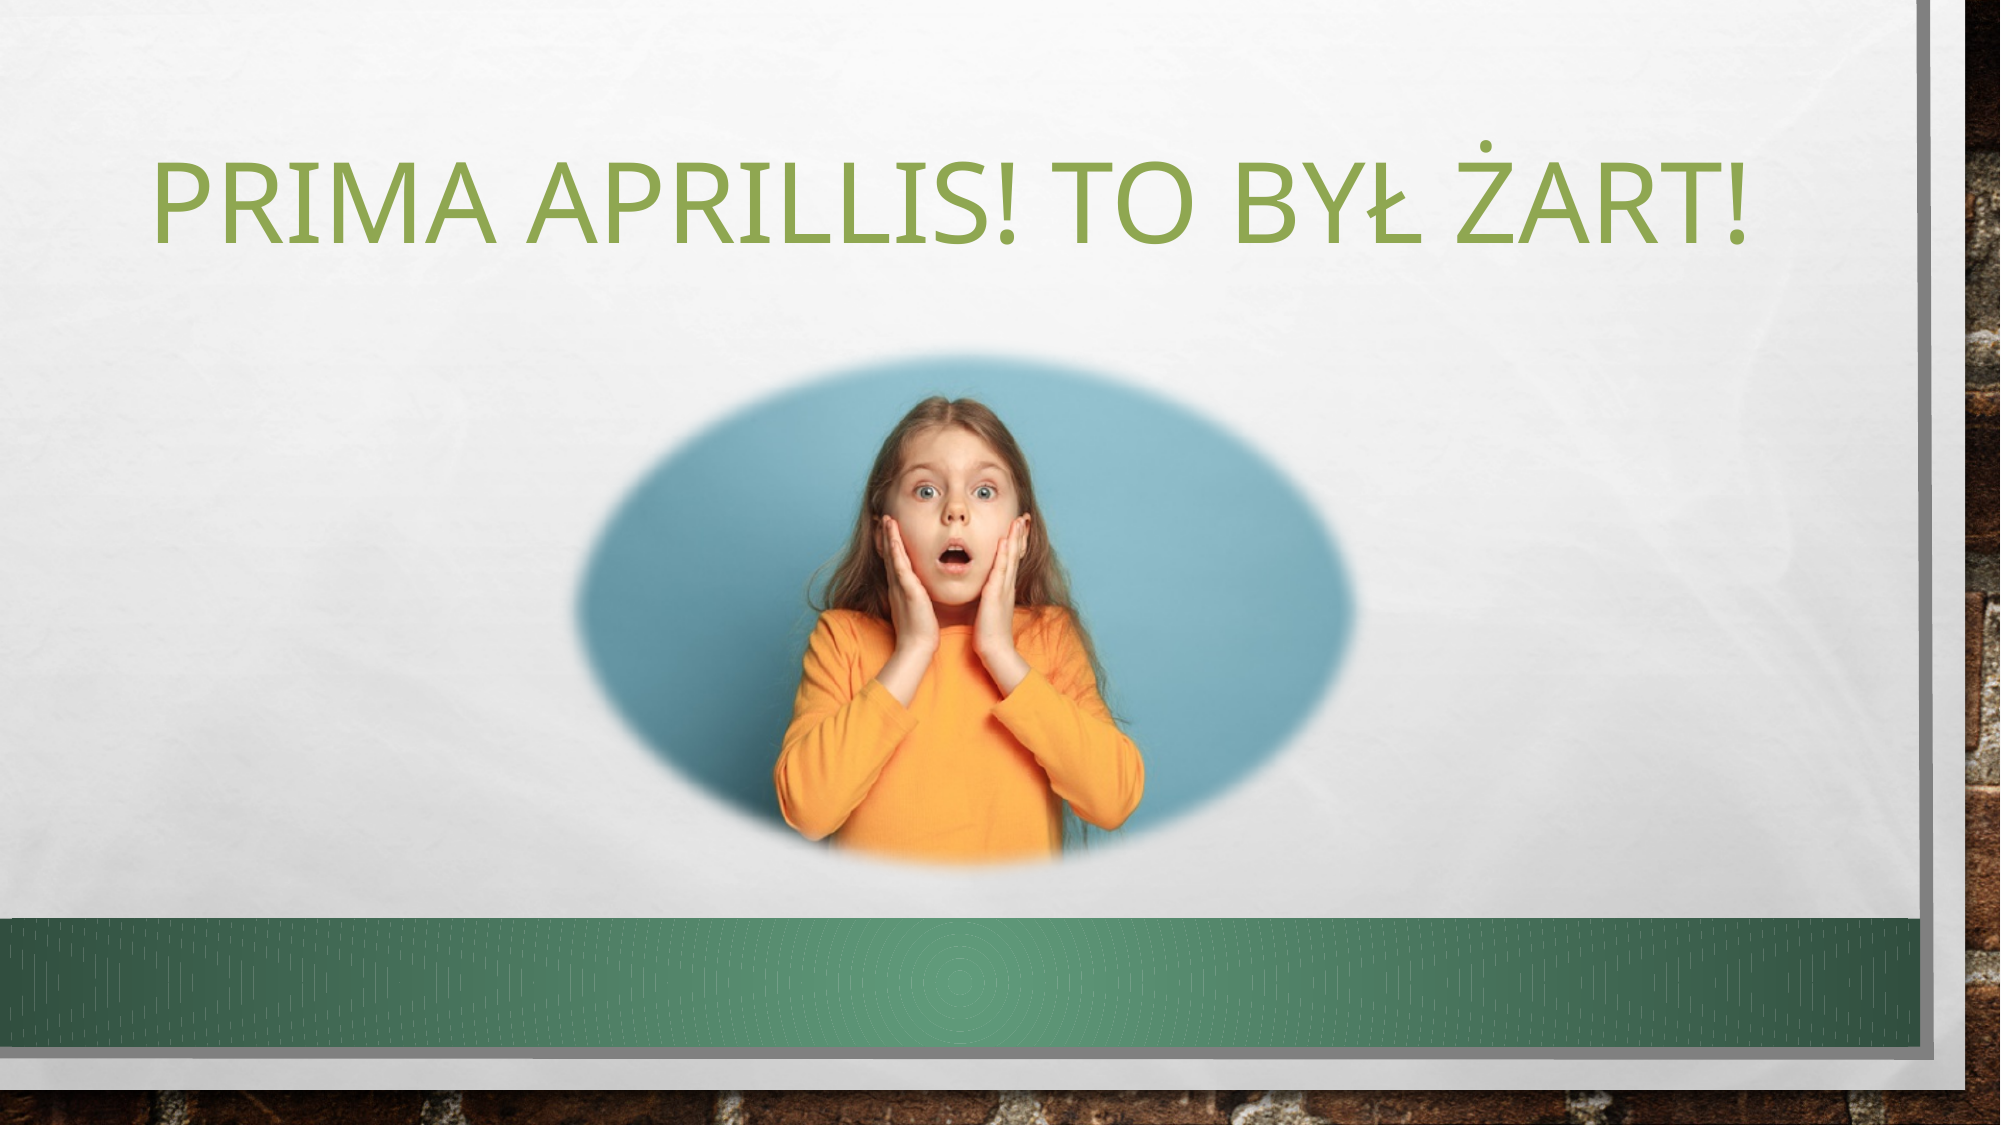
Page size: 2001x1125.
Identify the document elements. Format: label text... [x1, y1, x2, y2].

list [557, 338, 1374, 883]
title PRIMA APRILLIS! To był żart! [112, 112, 1818, 302]
picture [0, 0, 2000, 1125]
